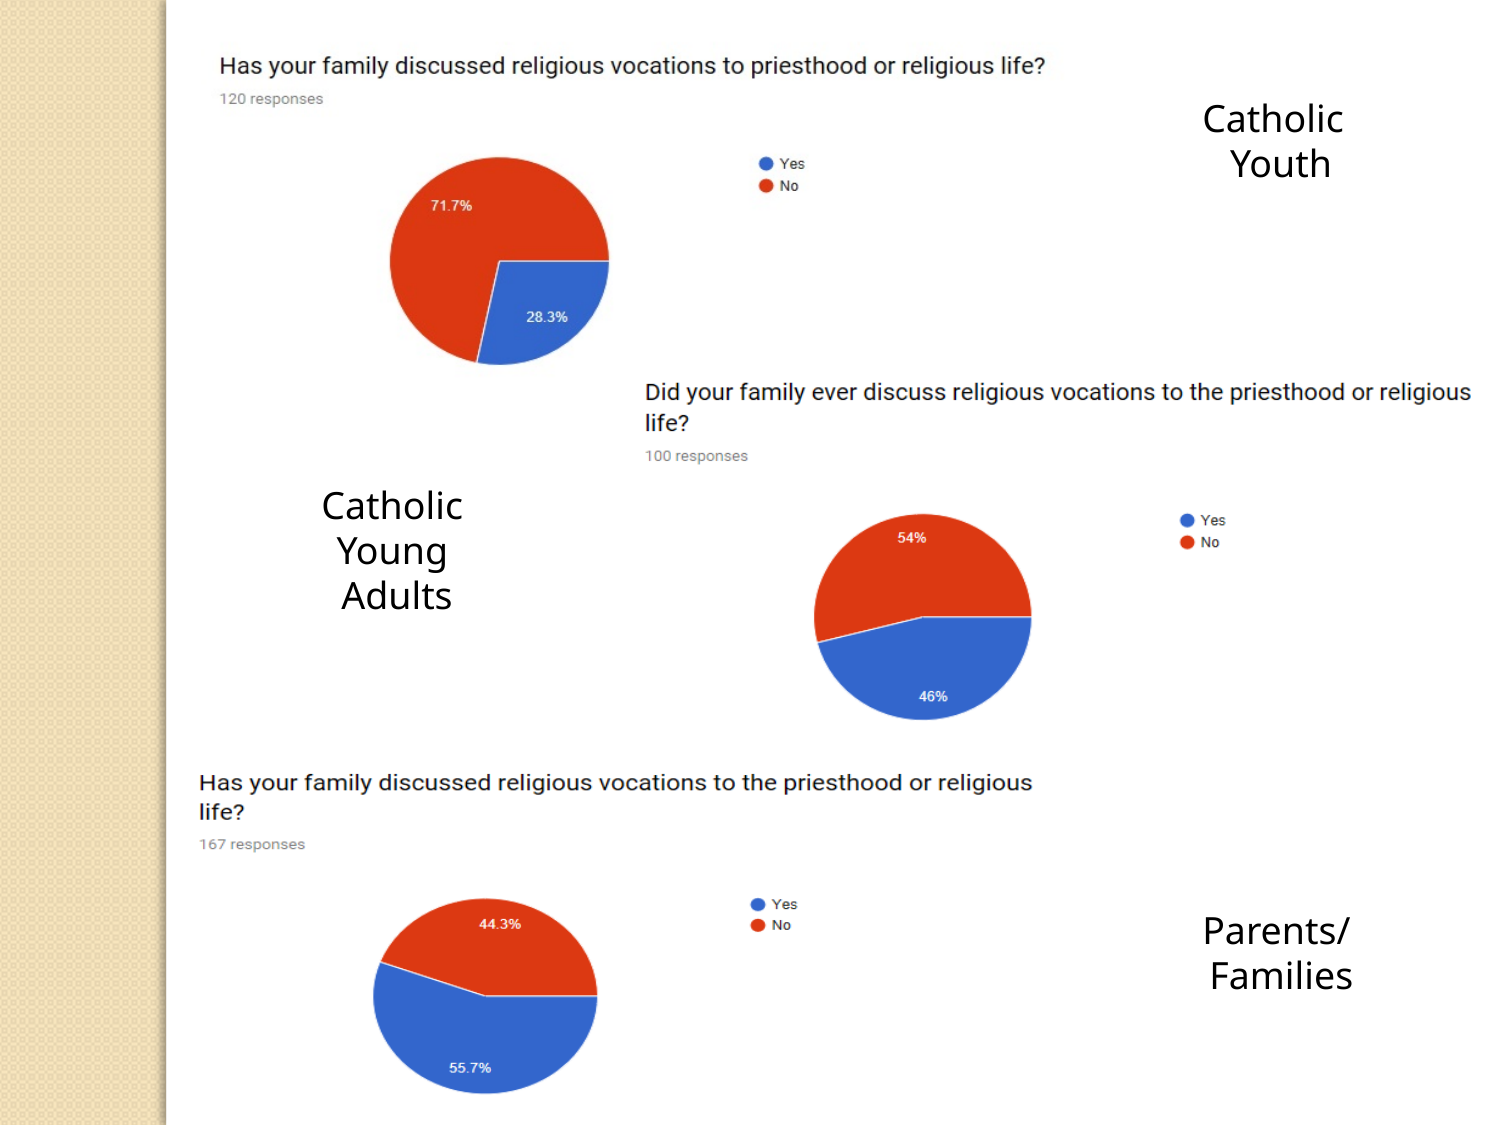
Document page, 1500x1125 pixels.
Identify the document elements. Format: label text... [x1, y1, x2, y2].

text_box Parents/ Families [1187, 899, 1375, 1005]
picture [182, 24, 1500, 1125]
text_box Catholic Youth [1187, 87, 1375, 193]
text_box Catholic Young Adults [306, 474, 488, 625]
